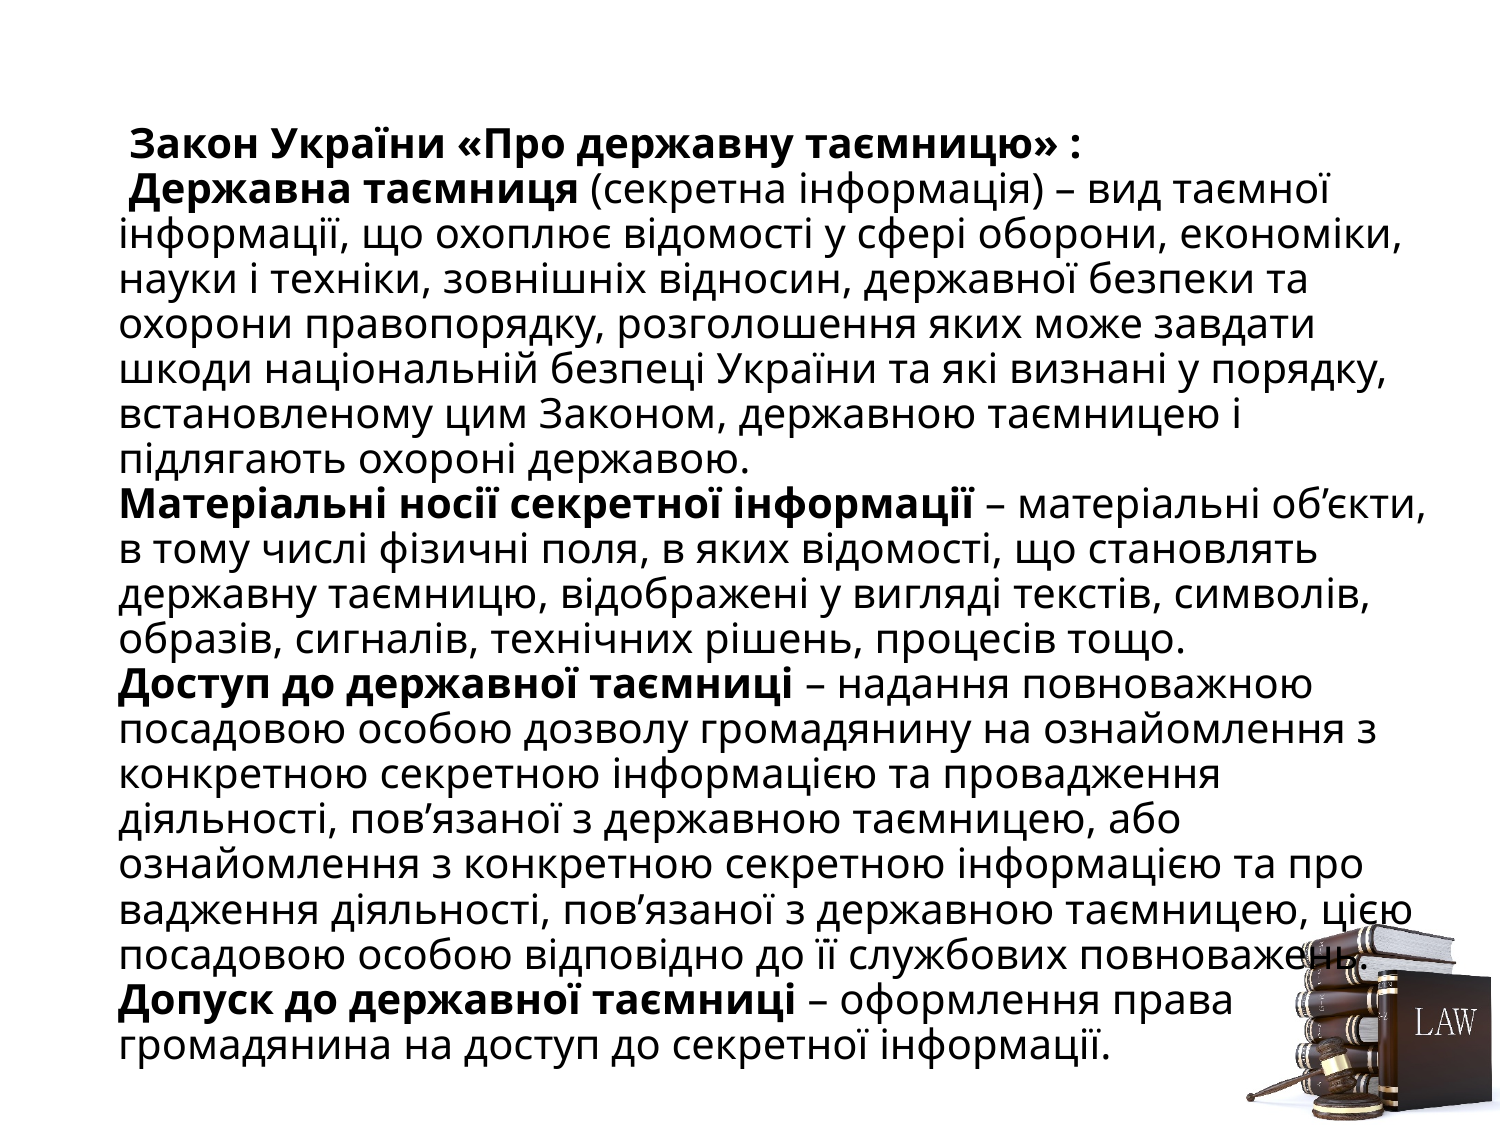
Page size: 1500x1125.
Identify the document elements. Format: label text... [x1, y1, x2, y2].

title Закон України «Про державну таємницю» : Державна таємниця (секретна інформація) – вид таємної інформації, що охоплює відомості у сфері оборони, економіки, науки і техніки, зовнішніх відносин, державної безпеки та охорони правопорядку, розголошення яких може завдати шкоди національній безпеці України та які визнані у порядку, встановленому цим Законом, державною таємницею і підлягають охороні державою. Матеріальні носії секретної інформації – матеріальні об’єкти, в тому числі фізичні поля, в яких відомості, що становлять державну таєм­ницю, відображені у вигляді текстів, символів, образів, сигналів, технічних рішень, процесів тощо. Доступ до державної таємниці – надання повноважною посадовою особою дозволу громадянину на ознайомлення з конкретною секретною інформацією та провадження діяльності, пов’язаної з державною тає­мницею, або ознайомлення з конкретною секретною інформацією та про­вадження діяльності, пов’язаної з державною таємницею, цією посадовою особою відповідно до її службових повноважень. Допуск до державної таємниці – оформлення права громадянина на доступ до секретної інформації. [103, 111, 1448, 1079]
picture [1213, 918, 1500, 1125]
